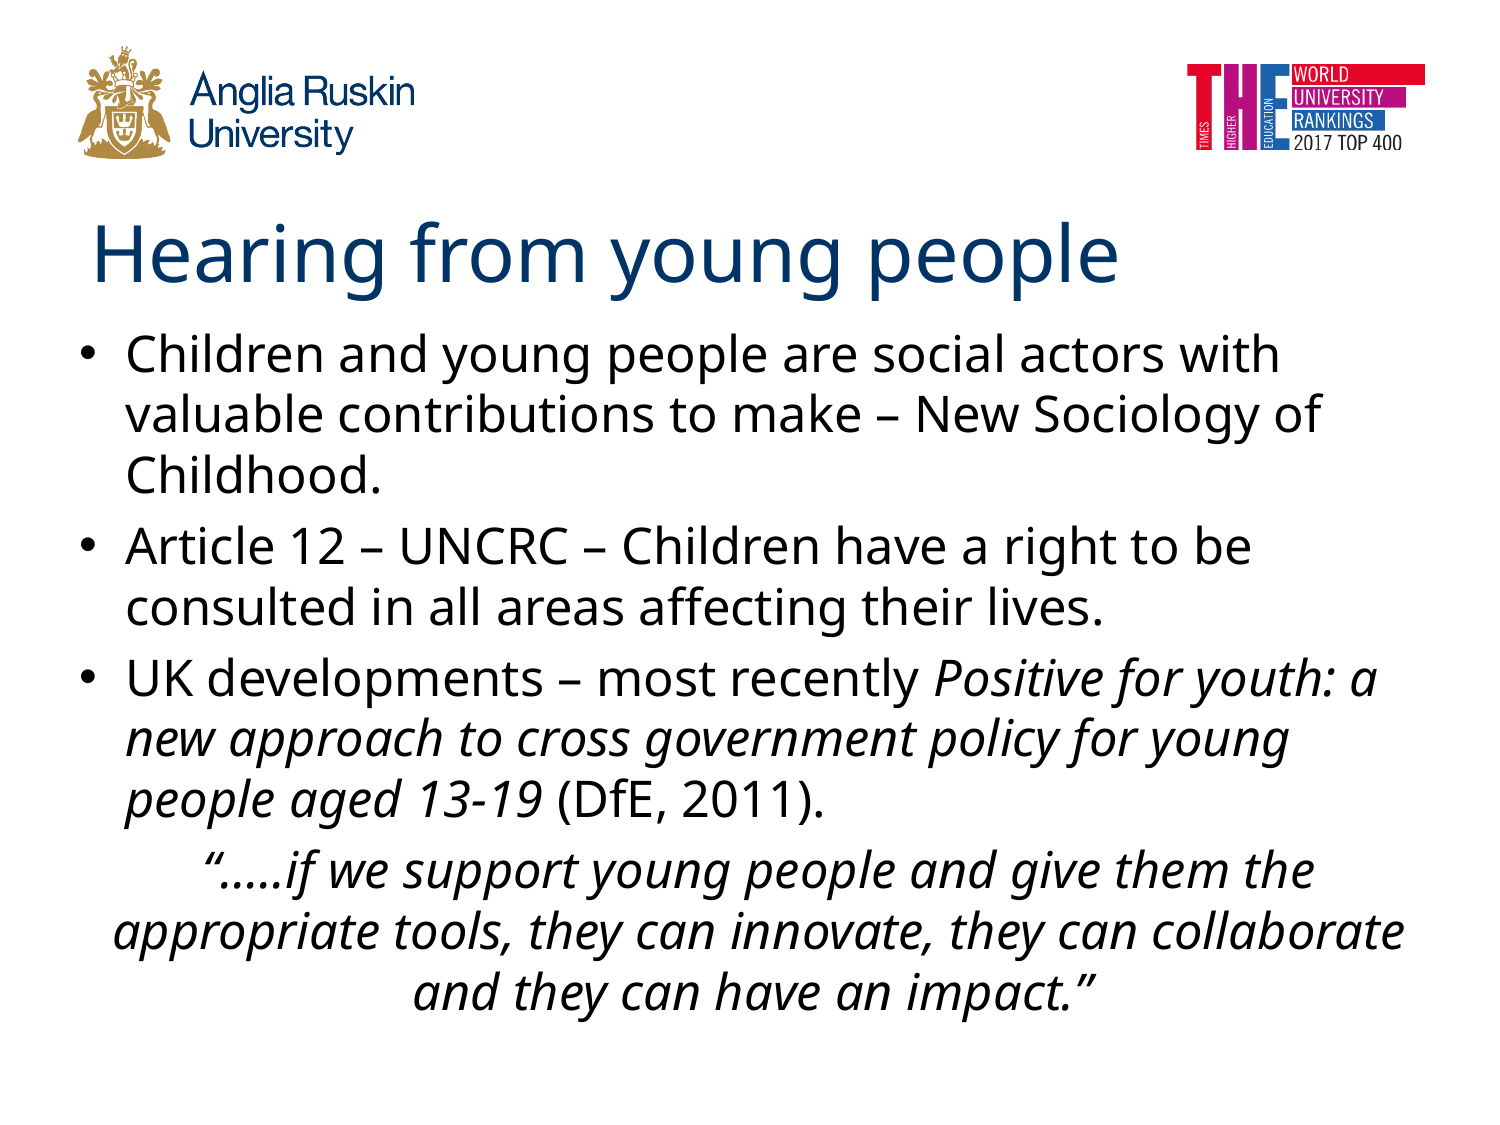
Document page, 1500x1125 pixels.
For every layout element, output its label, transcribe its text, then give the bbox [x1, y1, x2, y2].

title Hearing from young people [75, 171, 1500, 330]
list Children and young people are social actors with valuable contributions to make – New Sociology of Childhood. Article 12 – UNCRC – Children have a right to be consulted in all areas affecting their lives. UK developments – most recently Positive for youth: a new approach to cross government policy for young people aged 13-19 (DfE, 2011). “…..if we support young people and give them the appropriate tools, they can innovate, they can collaborate and they can have an impact.” [64, 313, 1456, 1036]
picture [78, 46, 414, 159]
